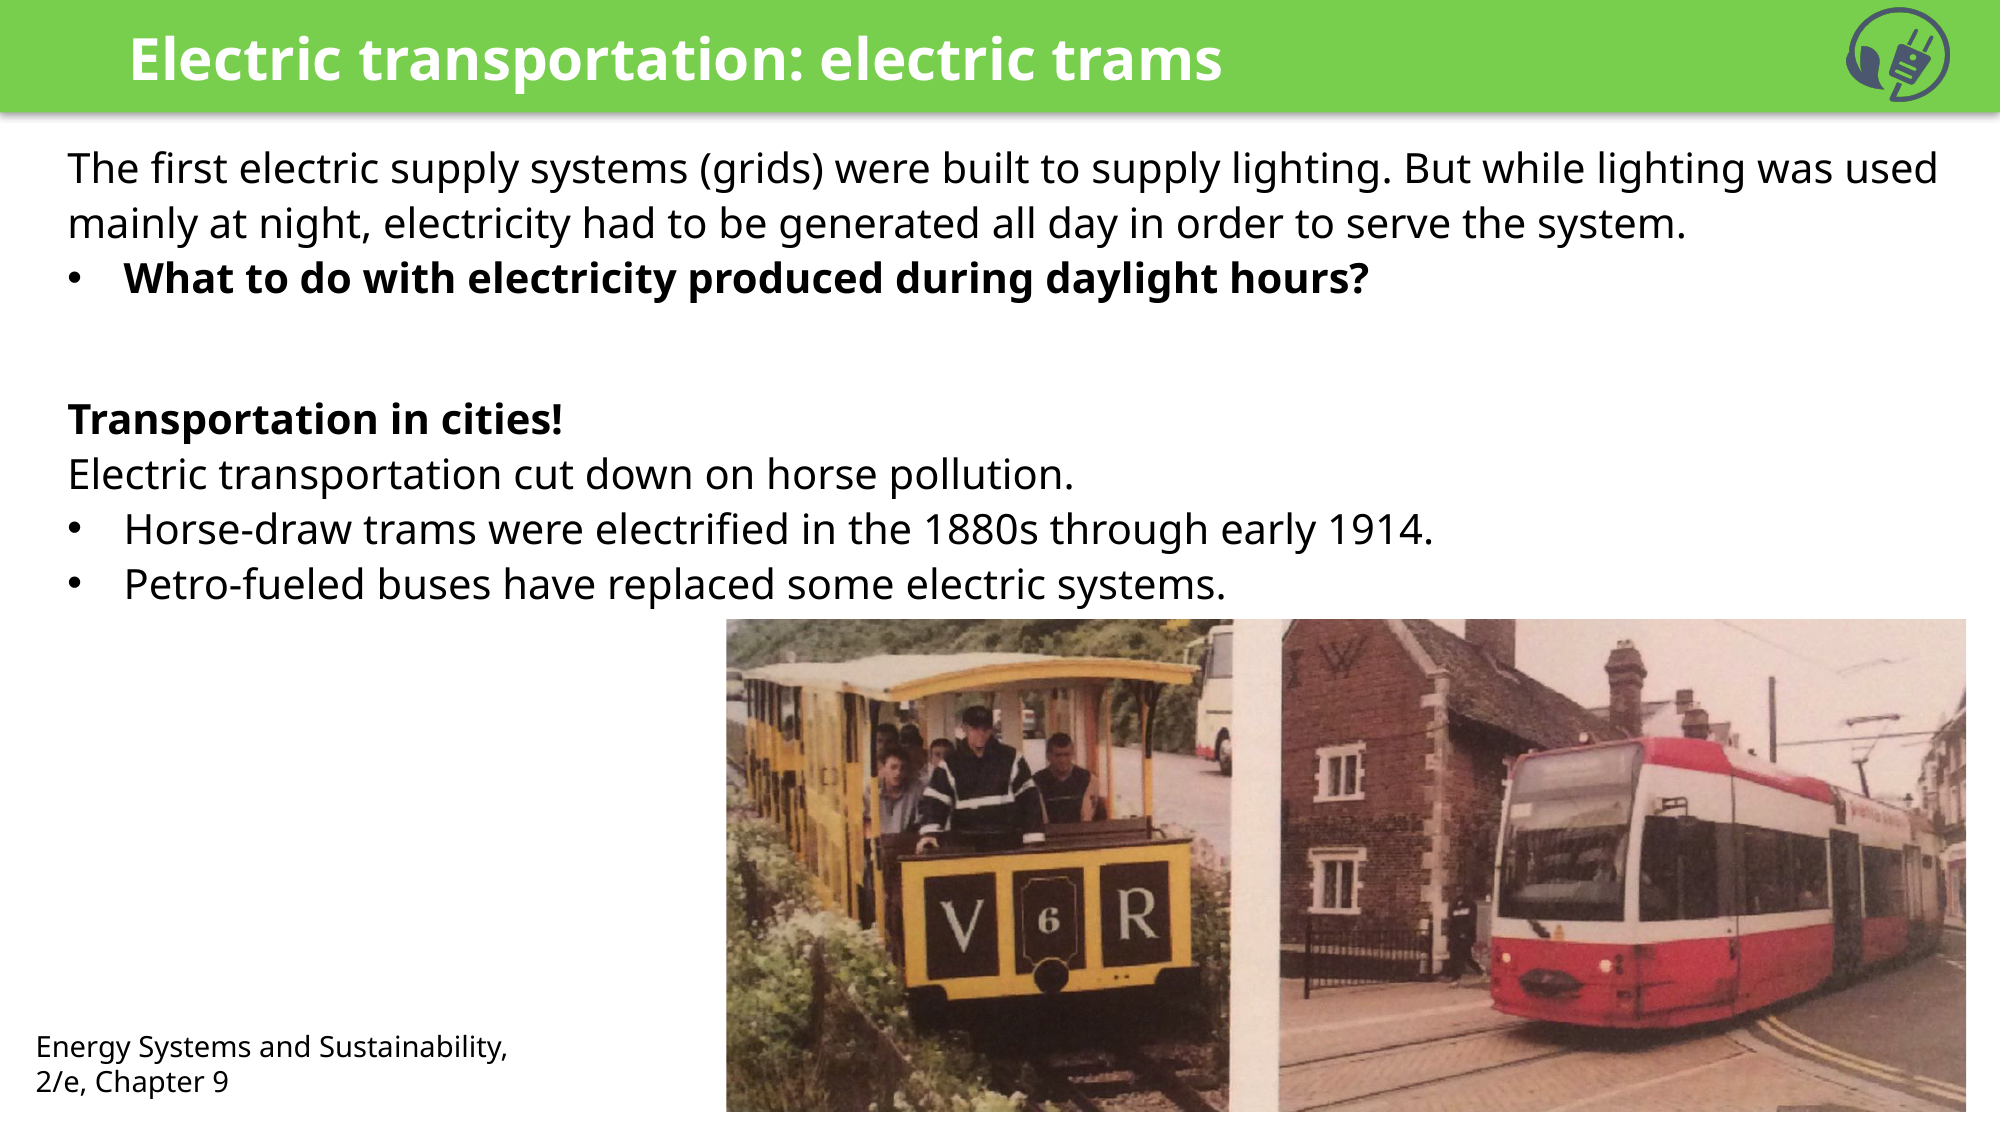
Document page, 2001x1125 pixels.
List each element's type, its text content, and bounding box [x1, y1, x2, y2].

text_box [0, 0, 2000, 113]
text_box Energy Systems and Sustainability, 2/e, Chapter 9 [20, 1021, 531, 1106]
text_box The first electric supply systems (grids) were built to supply lighting. But while lighting was used mainly at night, electricity had to be generated all day in order to serve the system. What to do with electricity produced during daylight hours? [52, 129, 1972, 310]
picture [726, 619, 1967, 1112]
text_box Transportation in cities! Electric transportation cut down on horse pollution. Horse-draw trams were electrified in the 1880s through early 1914. Petro-fueled buses have replaced some electric systems. [52, 380, 1972, 615]
picture [1846, 6, 1950, 103]
text_box Electric transportation: electric trams [113, 14, 1239, 100]
